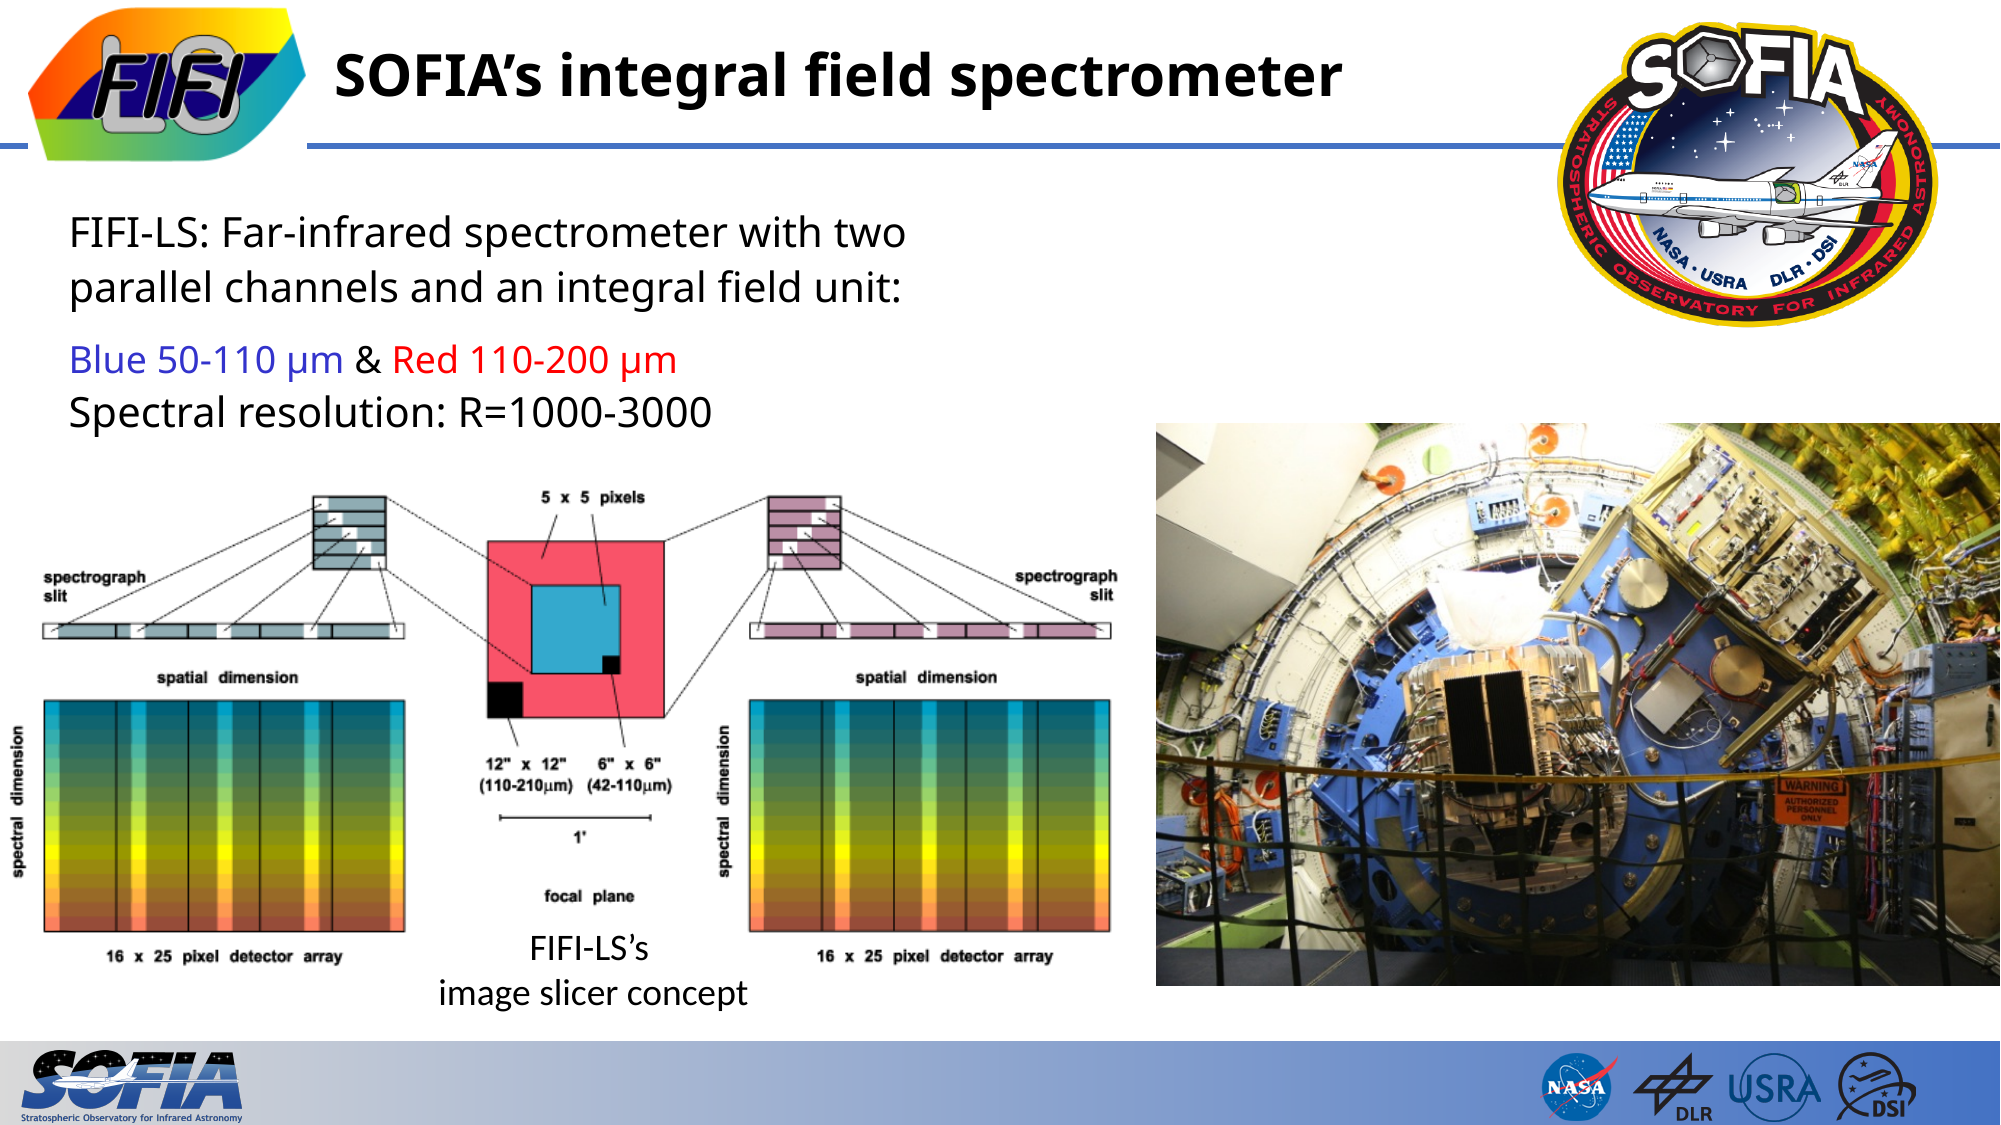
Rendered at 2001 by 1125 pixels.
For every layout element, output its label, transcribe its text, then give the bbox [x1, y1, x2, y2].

list FIFI-LS: Far-infrared spectrometer with two parallel channels and an integral field unit: Blue 50-110 µm & Red 110-200 µm Spectral resolution: R=1000-3000 [53, 192, 986, 456]
title SOFIA’s integral field spectrometer [319, 34, 1460, 121]
text_box FIFI-LS’s image slicer concept [423, 969, 764, 1021]
picture [1540, 1053, 1618, 1121]
picture [6, 456, 1119, 969]
picture [28, 6, 307, 163]
picture [1156, 0, 2000, 986]
picture [0, 1050, 269, 1125]
